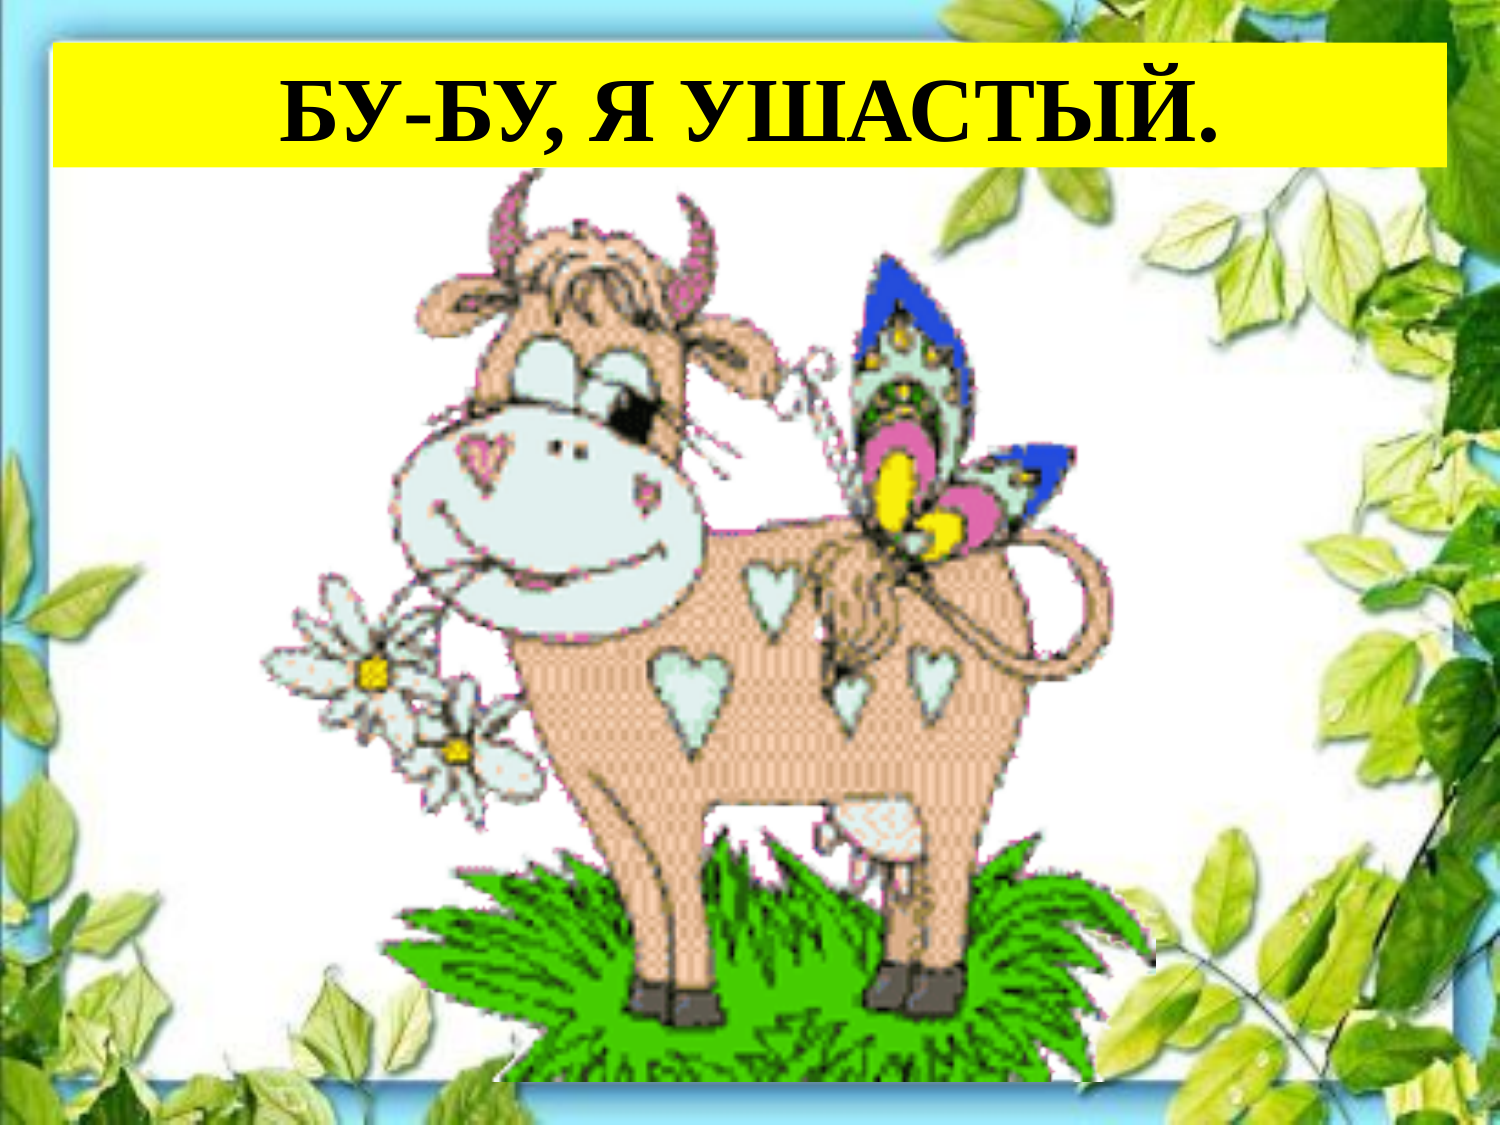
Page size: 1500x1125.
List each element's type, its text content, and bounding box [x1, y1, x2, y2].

text_box БУ-БУ, Я УШАСТЫЙ. [53, 42, 1447, 168]
picture [0, 0, 1500, 1125]
